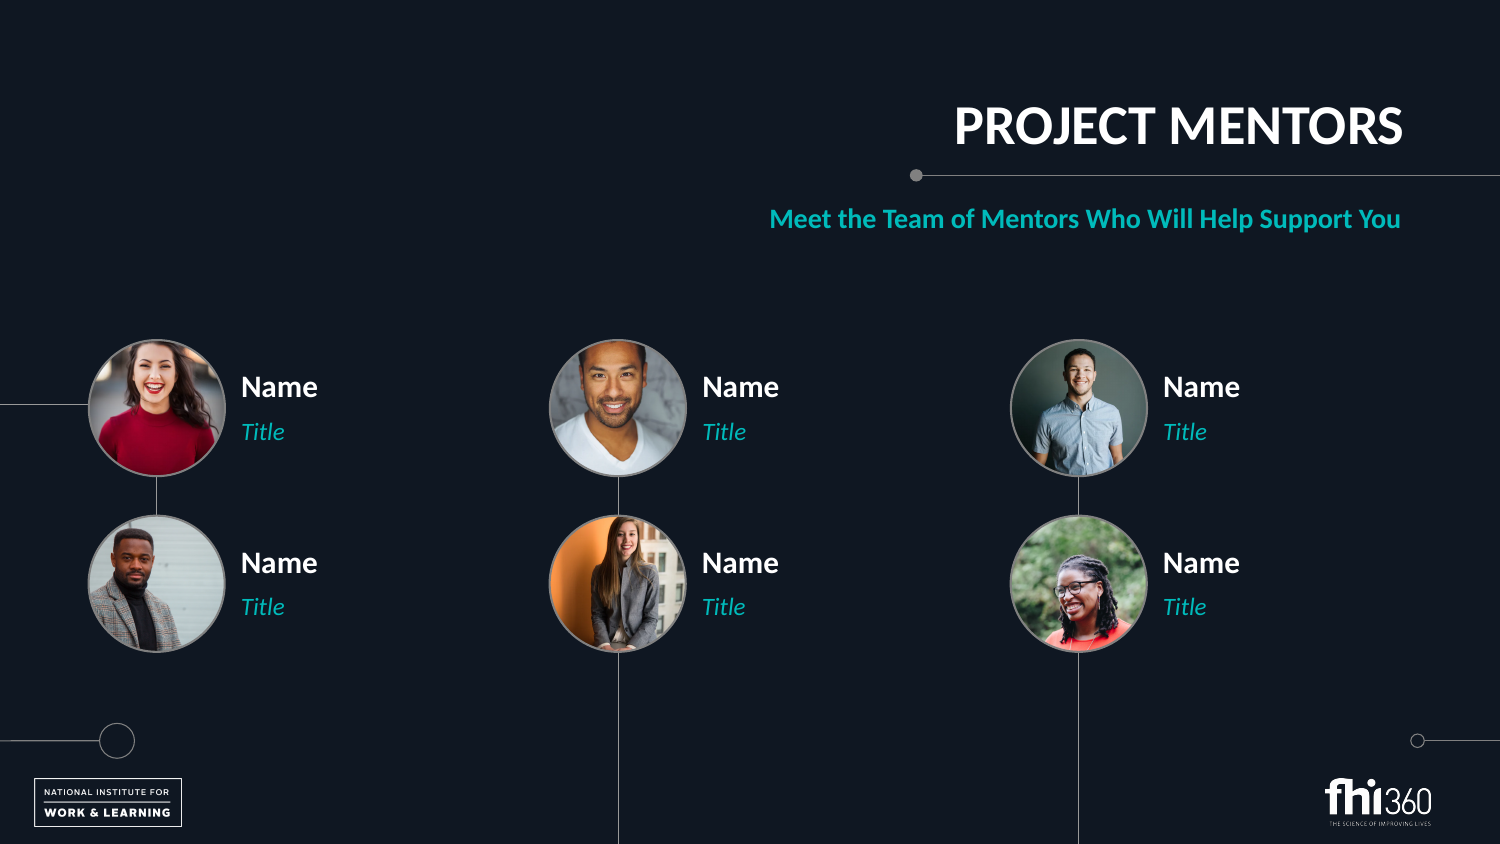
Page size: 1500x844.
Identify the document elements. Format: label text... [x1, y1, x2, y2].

title PROJECT MENTORS [627, 87, 1405, 158]
picture [34, 778, 182, 827]
list Title [701, 590, 985, 632]
list Name [241, 364, 524, 405]
list Name [1163, 364, 1446, 405]
list Name [702, 364, 985, 405]
list Name [1162, 539, 1446, 581]
picture [1010, 515, 1147, 652]
list Title [1163, 414, 1446, 456]
picture [549, 340, 686, 477]
list Name [240, 539, 524, 581]
picture [549, 515, 686, 652]
list Meet the Team of Mentors Who Will Help Support You [627, 200, 1402, 271]
list Name [701, 539, 985, 581]
picture [88, 515, 225, 652]
picture [88, 340, 225, 477]
list Title [241, 414, 549, 456]
list Title [702, 414, 985, 456]
picture [1010, 340, 1148, 477]
picture [1324, 778, 1431, 826]
list Title [240, 590, 524, 632]
list Title [1162, 590, 1446, 632]
